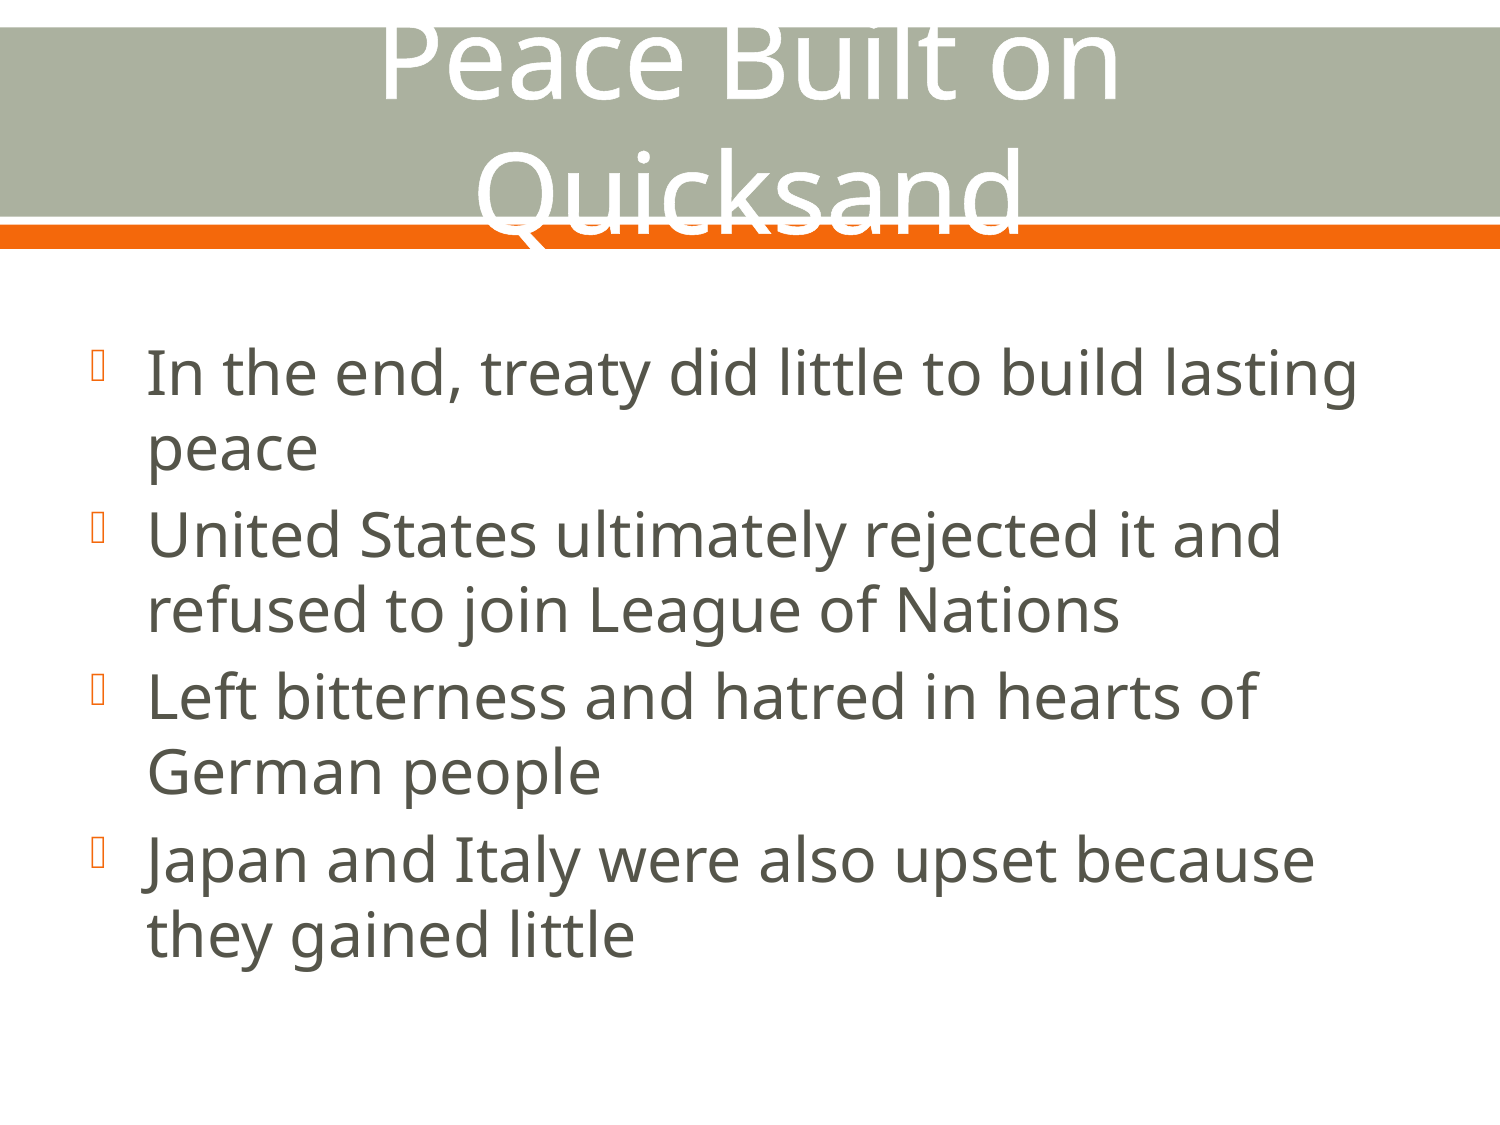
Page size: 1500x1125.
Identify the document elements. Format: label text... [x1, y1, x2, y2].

list In the end, treaty did little to build lasting peace United States ultimately rejected it and refused to join League of Nations Left bitterness and hatred in hearts of German people Japan and Italy were also upset because they gained little [75, 324, 1425, 1068]
title Peace Built on Quicksand [75, 29, 1425, 213]
